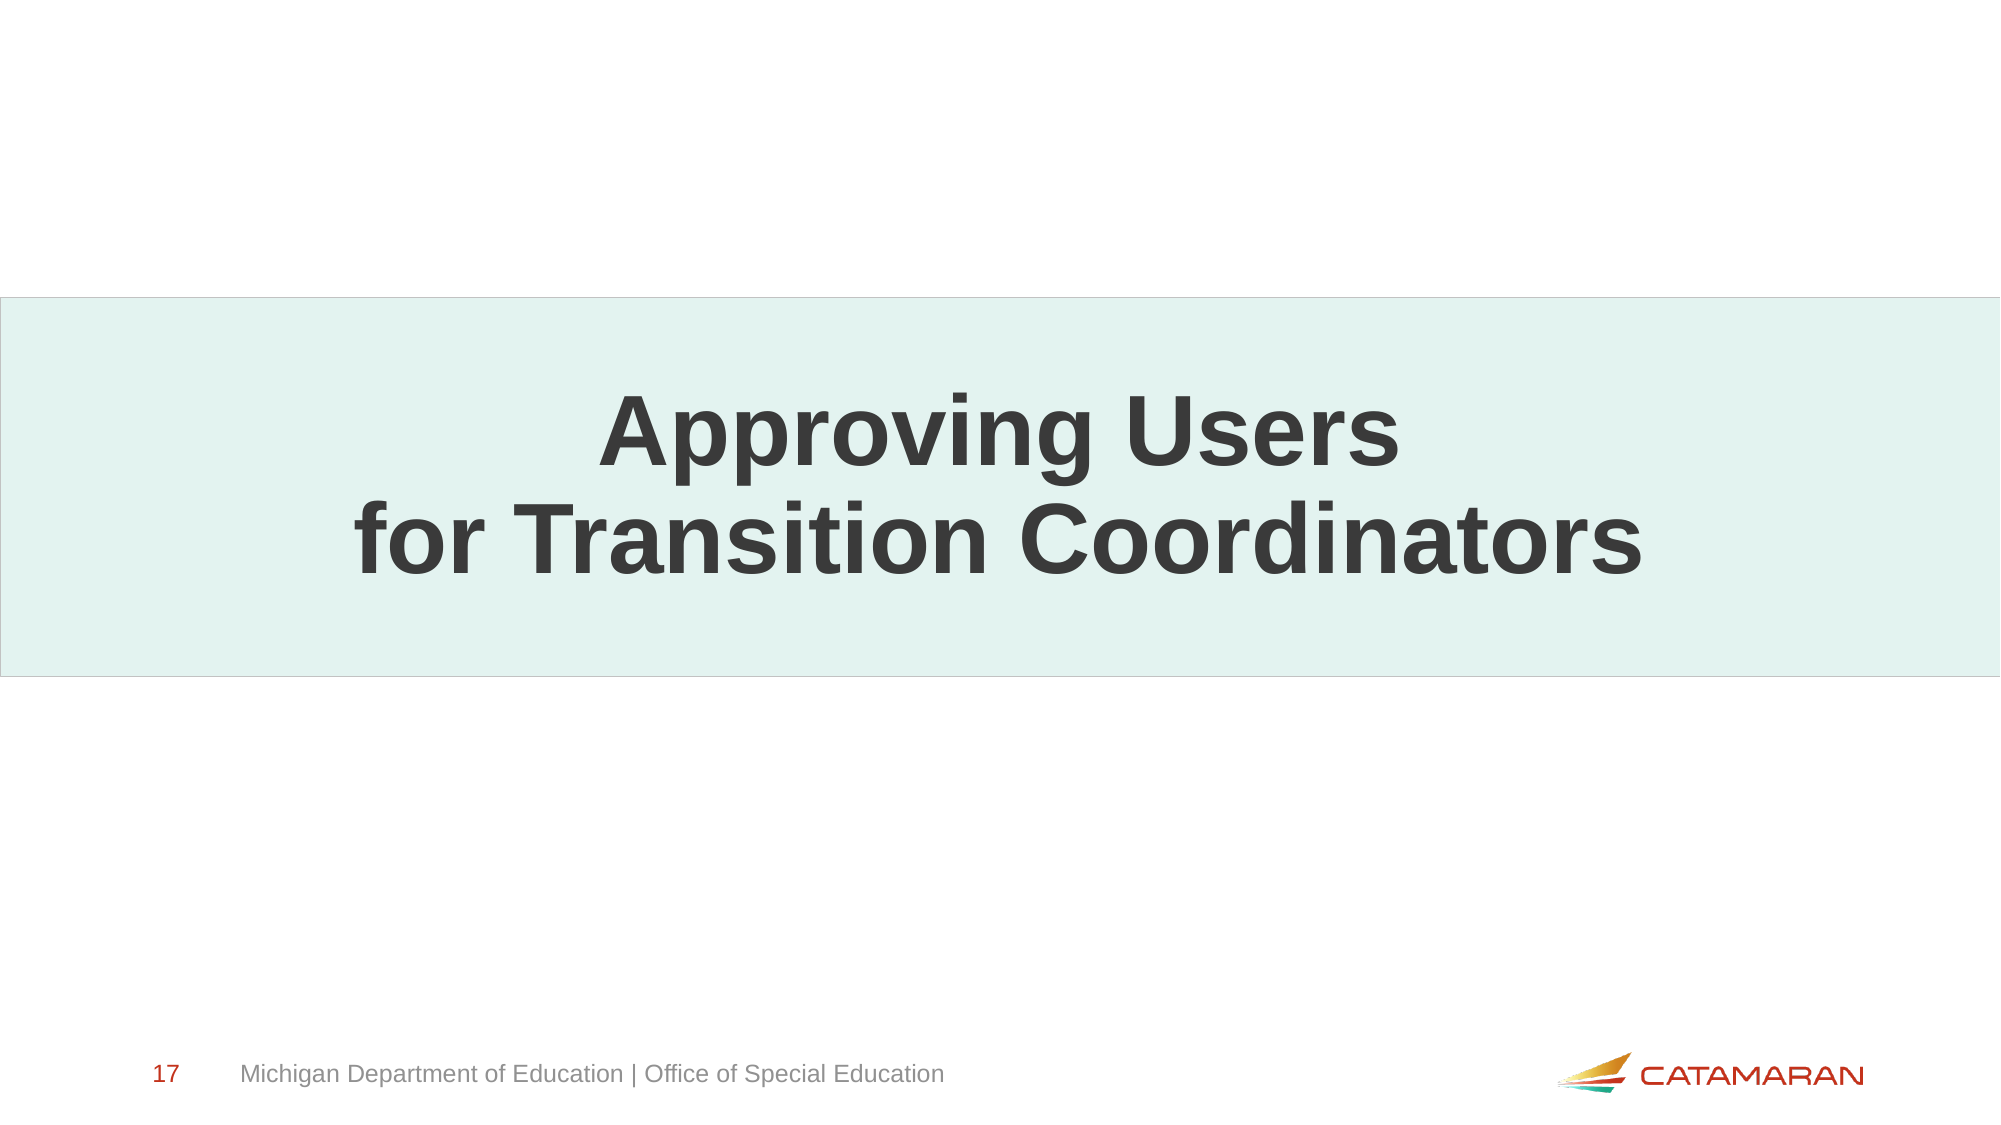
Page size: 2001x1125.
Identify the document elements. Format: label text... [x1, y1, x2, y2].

footer Michigan Department of Education | Office of Special Education [225, 1042, 1484, 1103]
picture [1557, 1052, 1863, 1093]
title Approving Users for Transition Coordinators [0, 297, 2000, 677]
slide_number 17 [137, 1042, 205, 1103]
